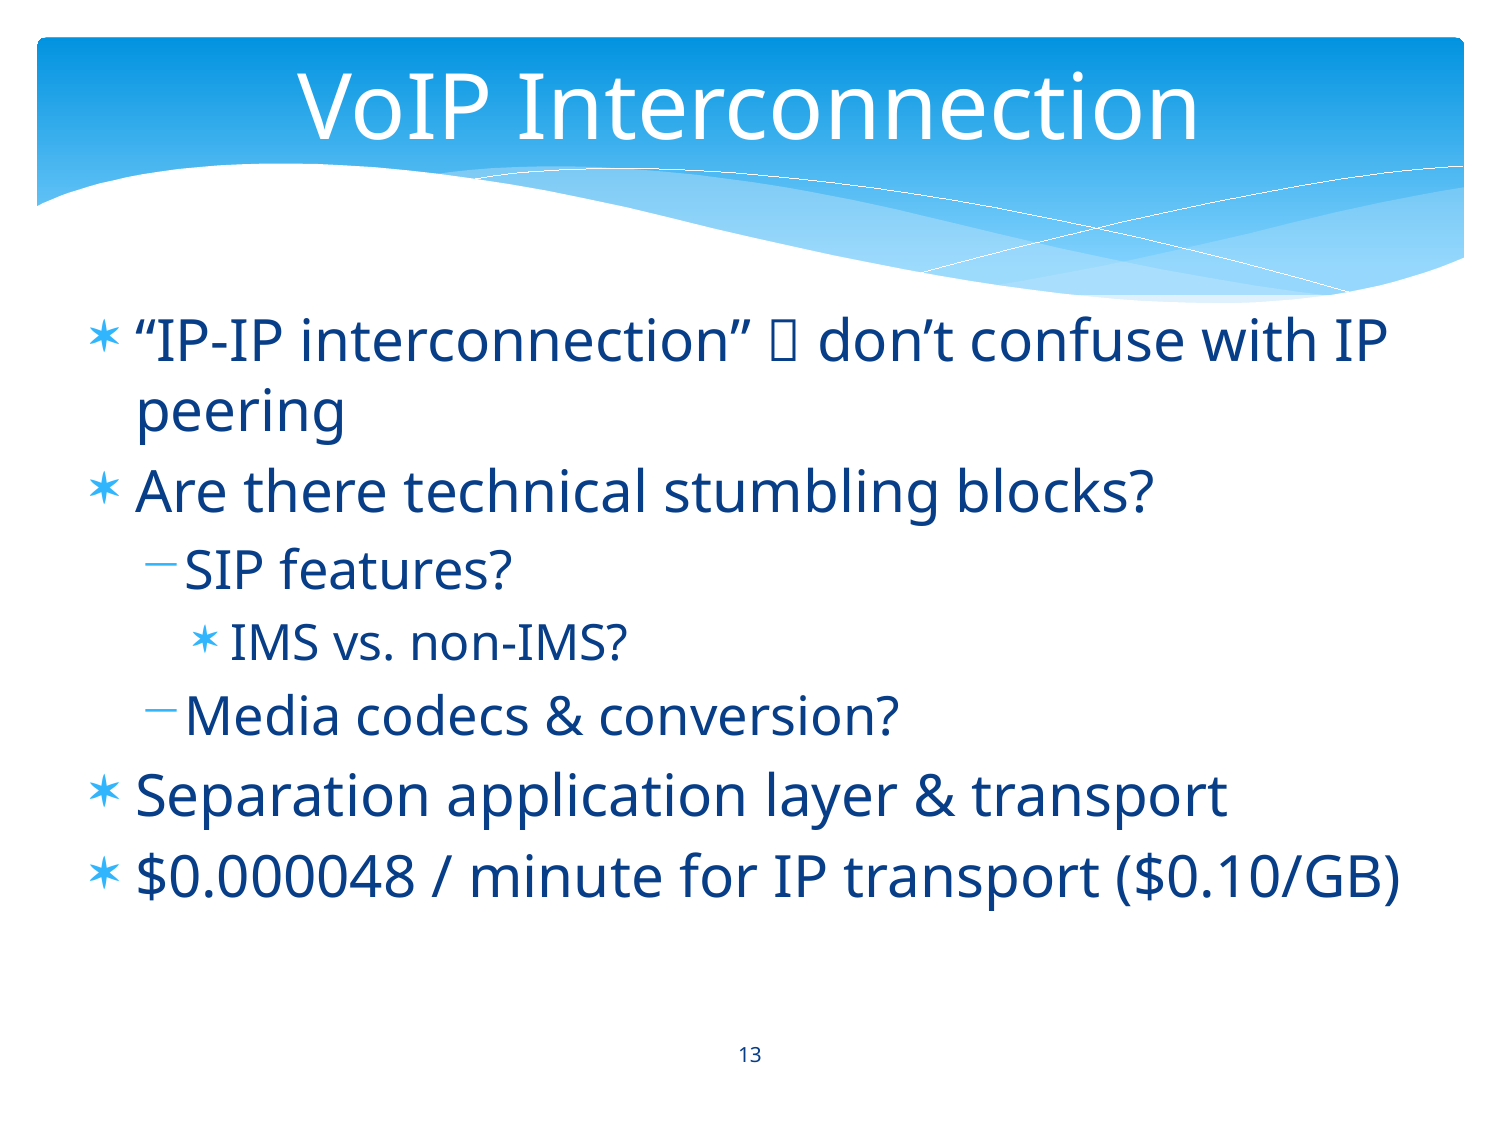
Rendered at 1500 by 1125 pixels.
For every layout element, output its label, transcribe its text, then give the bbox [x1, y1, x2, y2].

slide_number 13 [654, 1025, 846, 1086]
title VoIP Interconnection [75, 38, 1425, 168]
list “IP-IP interconnection”  don’t confuse with IP peering Are there technical stumbling blocks? SIP features? IMS vs. non-IMS? Media codecs & conversion? Separation application layer & transport $0.000048 / minute for IP transport ($0.10/GB) [75, 295, 1425, 1005]
